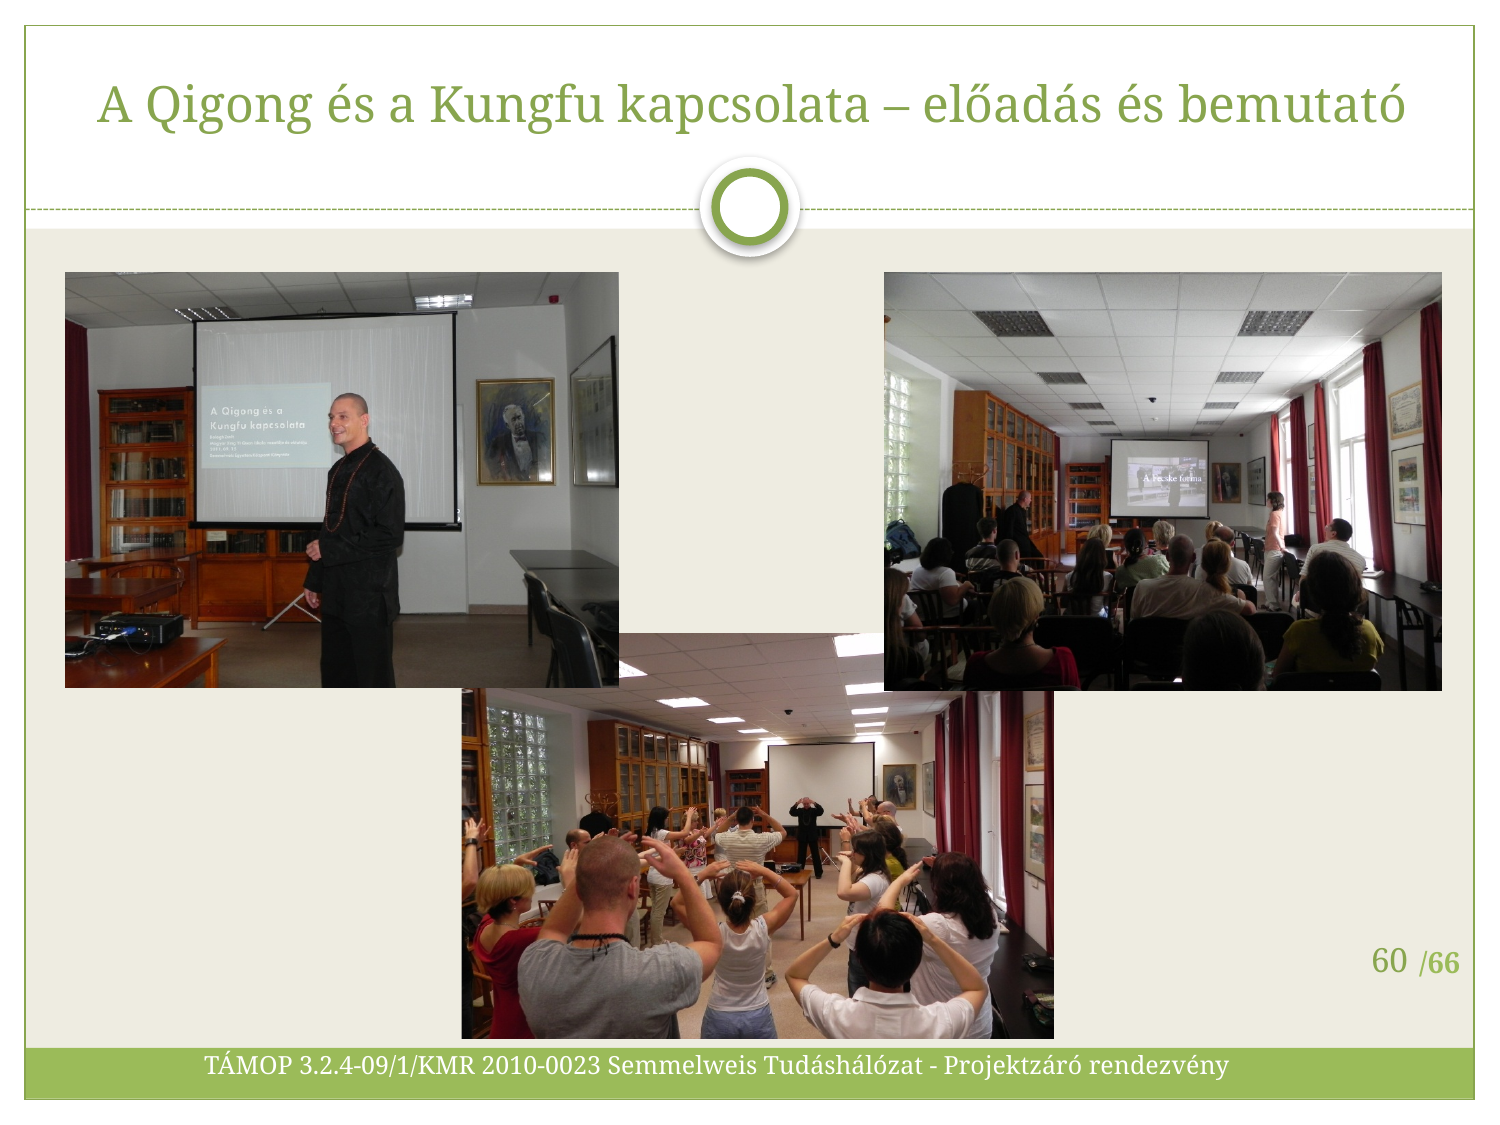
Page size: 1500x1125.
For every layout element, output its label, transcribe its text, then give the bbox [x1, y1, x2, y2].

picture [461, 272, 1442, 1039]
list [64, 272, 619, 688]
slide_number 60 [1352, 925, 1428, 999]
footer TÁMOP 3.2.4-09/1/KMR 2010-0023 Semmelweis Tudáshálózat - Projektzáró rendezvény [189, 1042, 1500, 1103]
title A Qigong és a Kungfu kapcsolata – előadás és bemutató [52, 85, 1453, 211]
